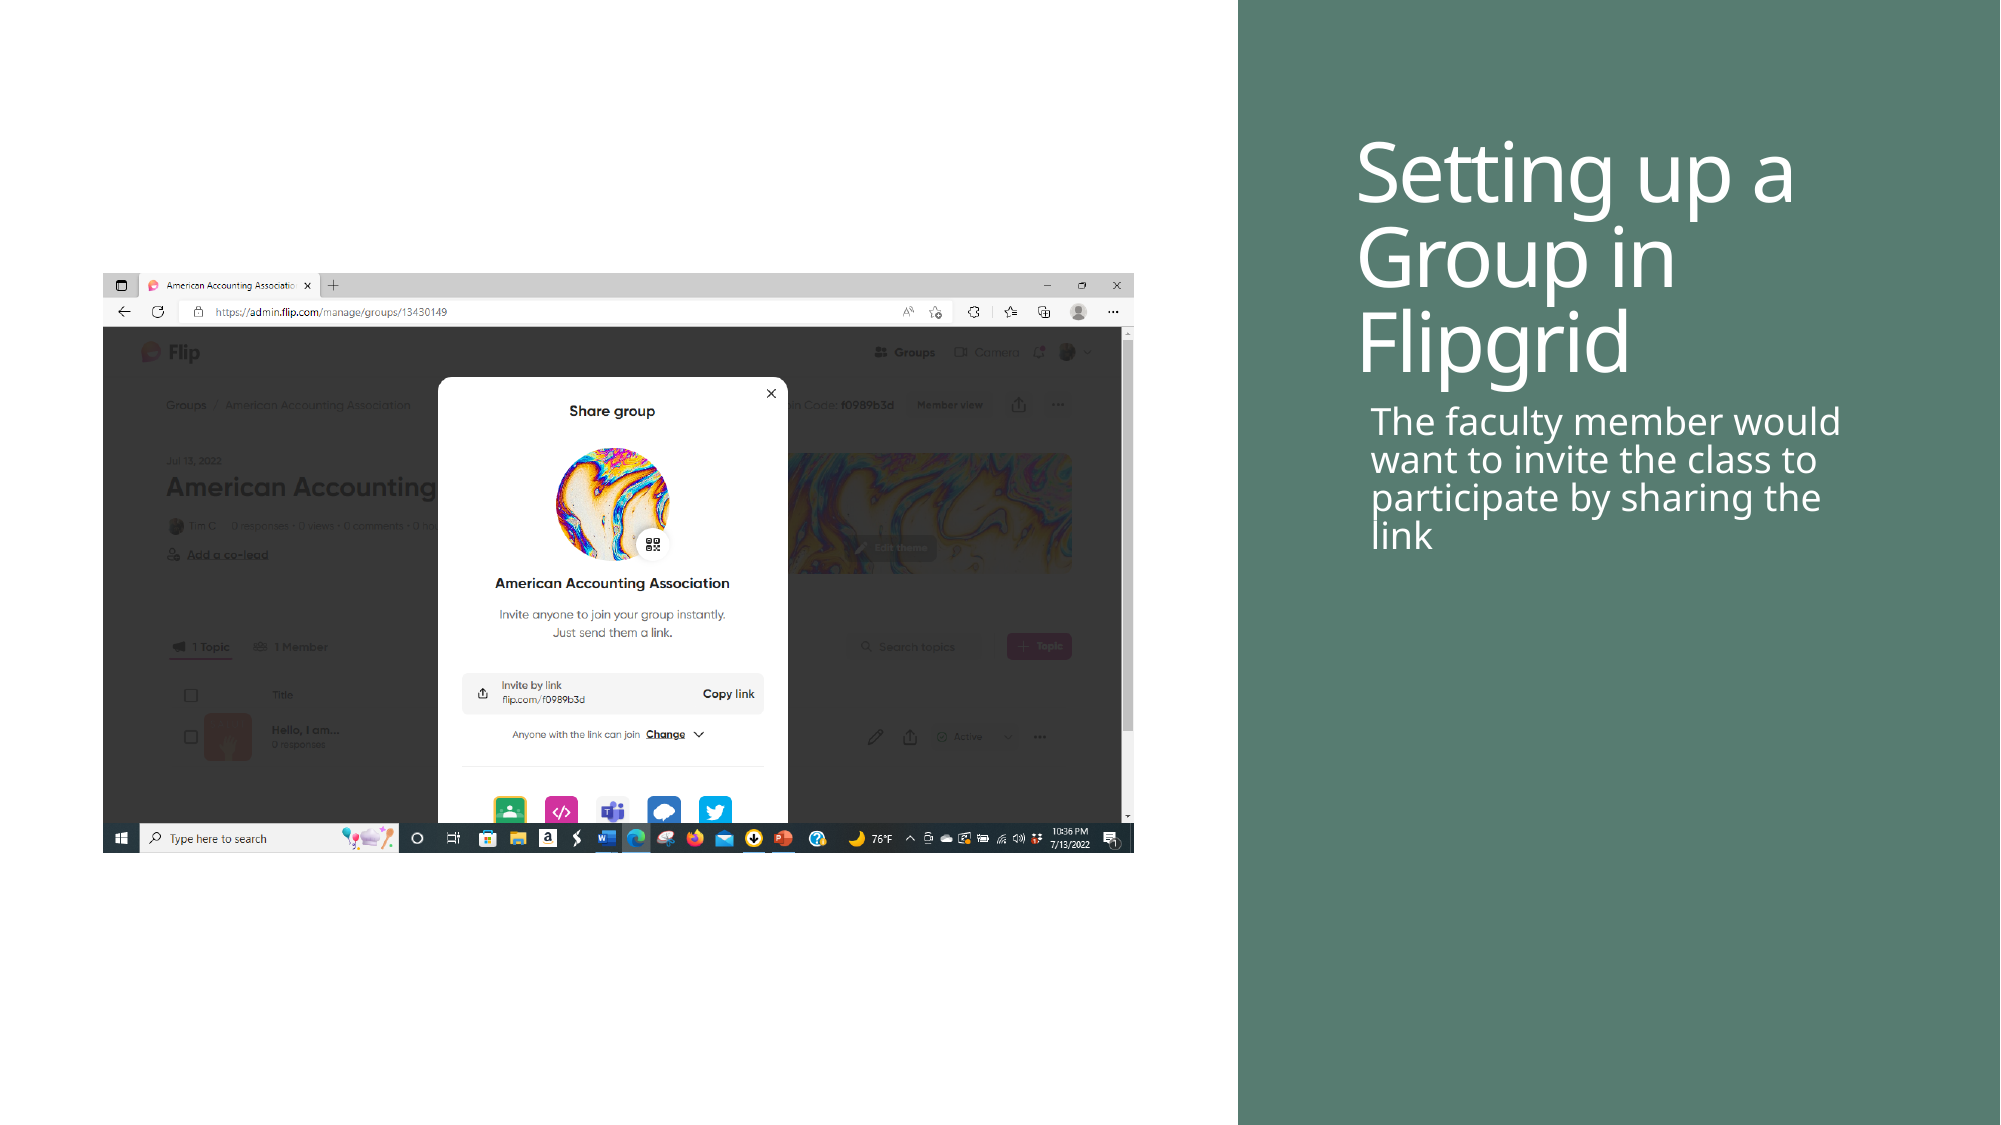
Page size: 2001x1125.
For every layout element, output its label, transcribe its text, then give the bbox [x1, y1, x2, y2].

title Setting up a Group in Flipgrid [1340, 81, 1899, 396]
list The faculty member would want to invite the class to participate by sharing the link [1340, 396, 1899, 948]
text_box [1238, 0, 2000, 1125]
picture [103, 273, 1135, 854]
